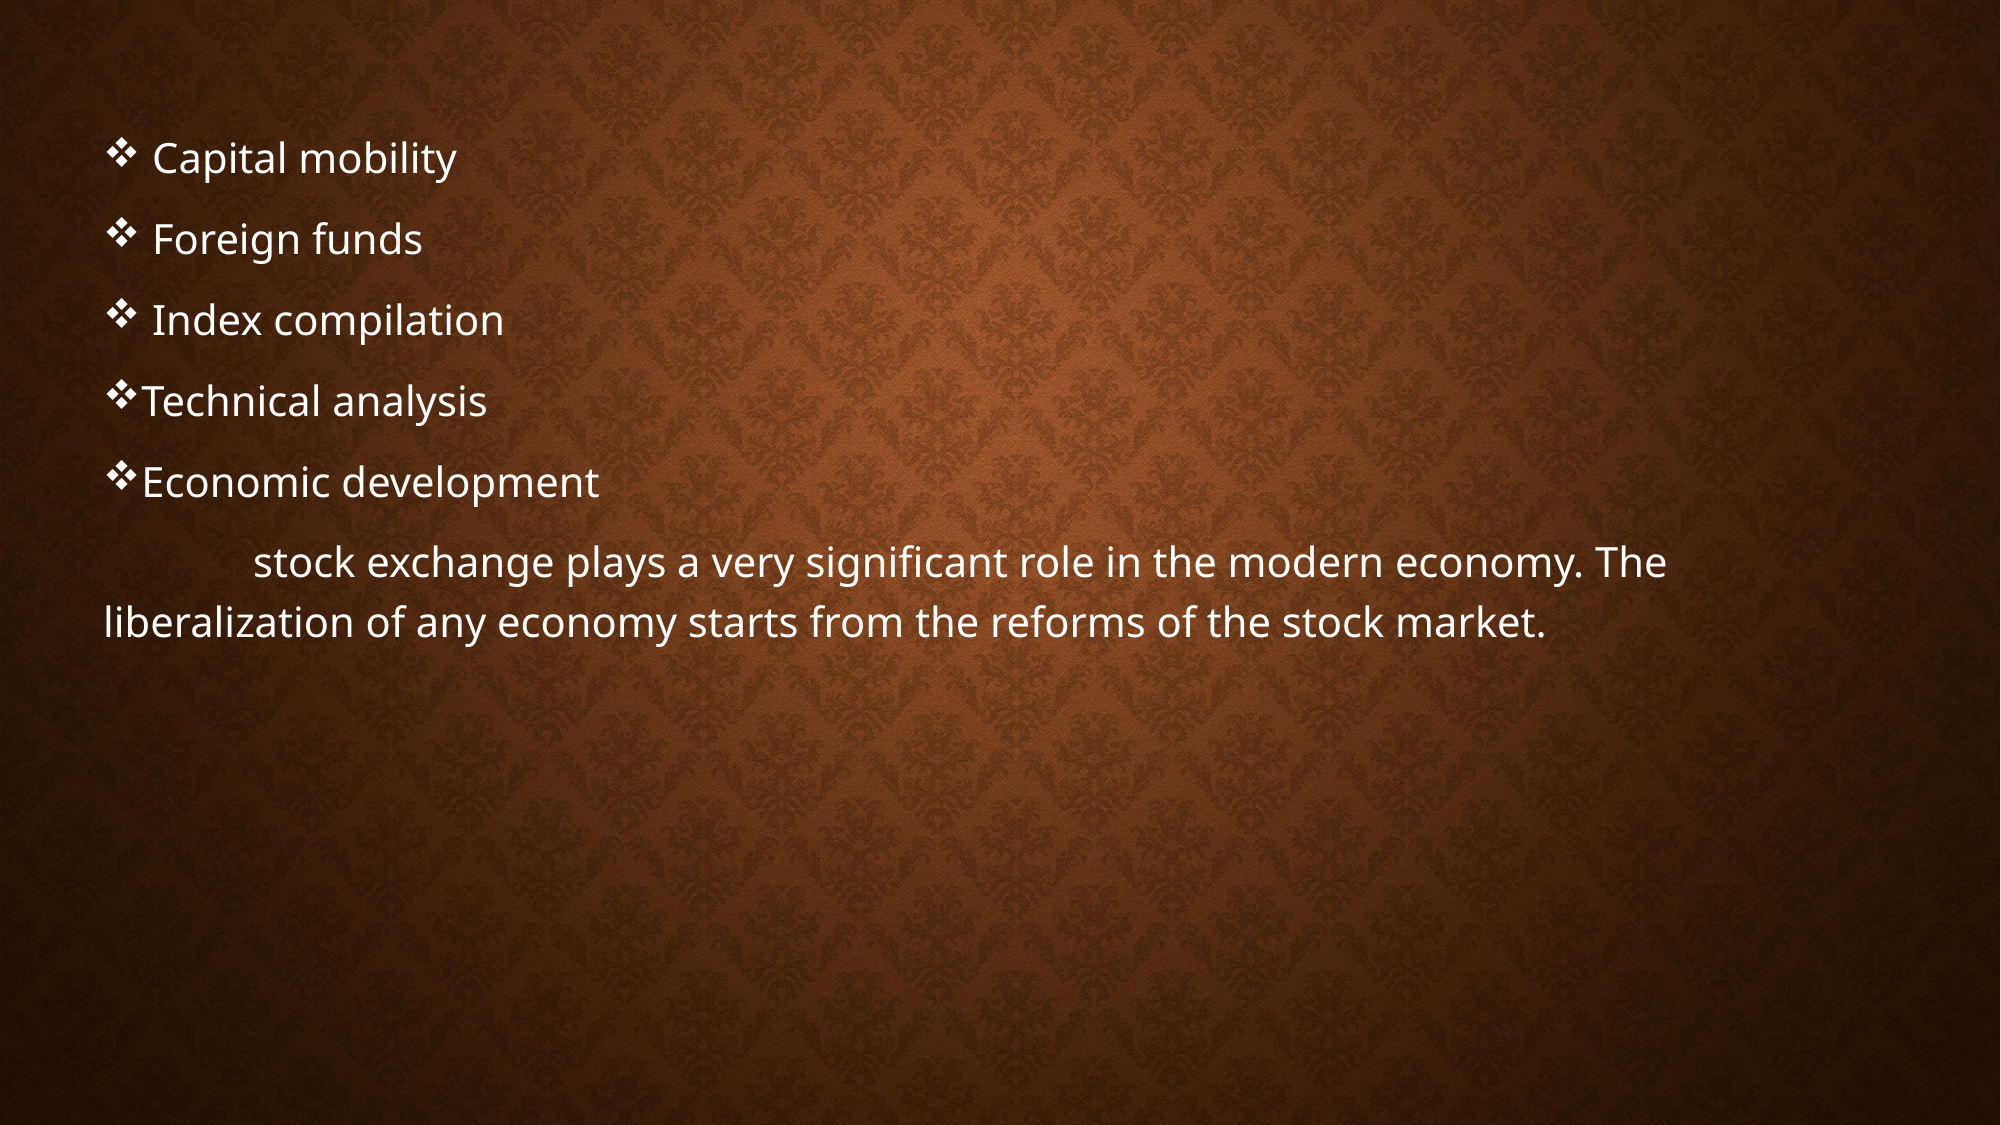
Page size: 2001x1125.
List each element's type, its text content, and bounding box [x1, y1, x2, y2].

list Capital mobility Foreign funds Index compilation Technical analysis Economic development stock exchange plays a very significant role in the modern economy. The liberalization of any economy starts from the reforms of the stock market. [88, 114, 1883, 1011]
